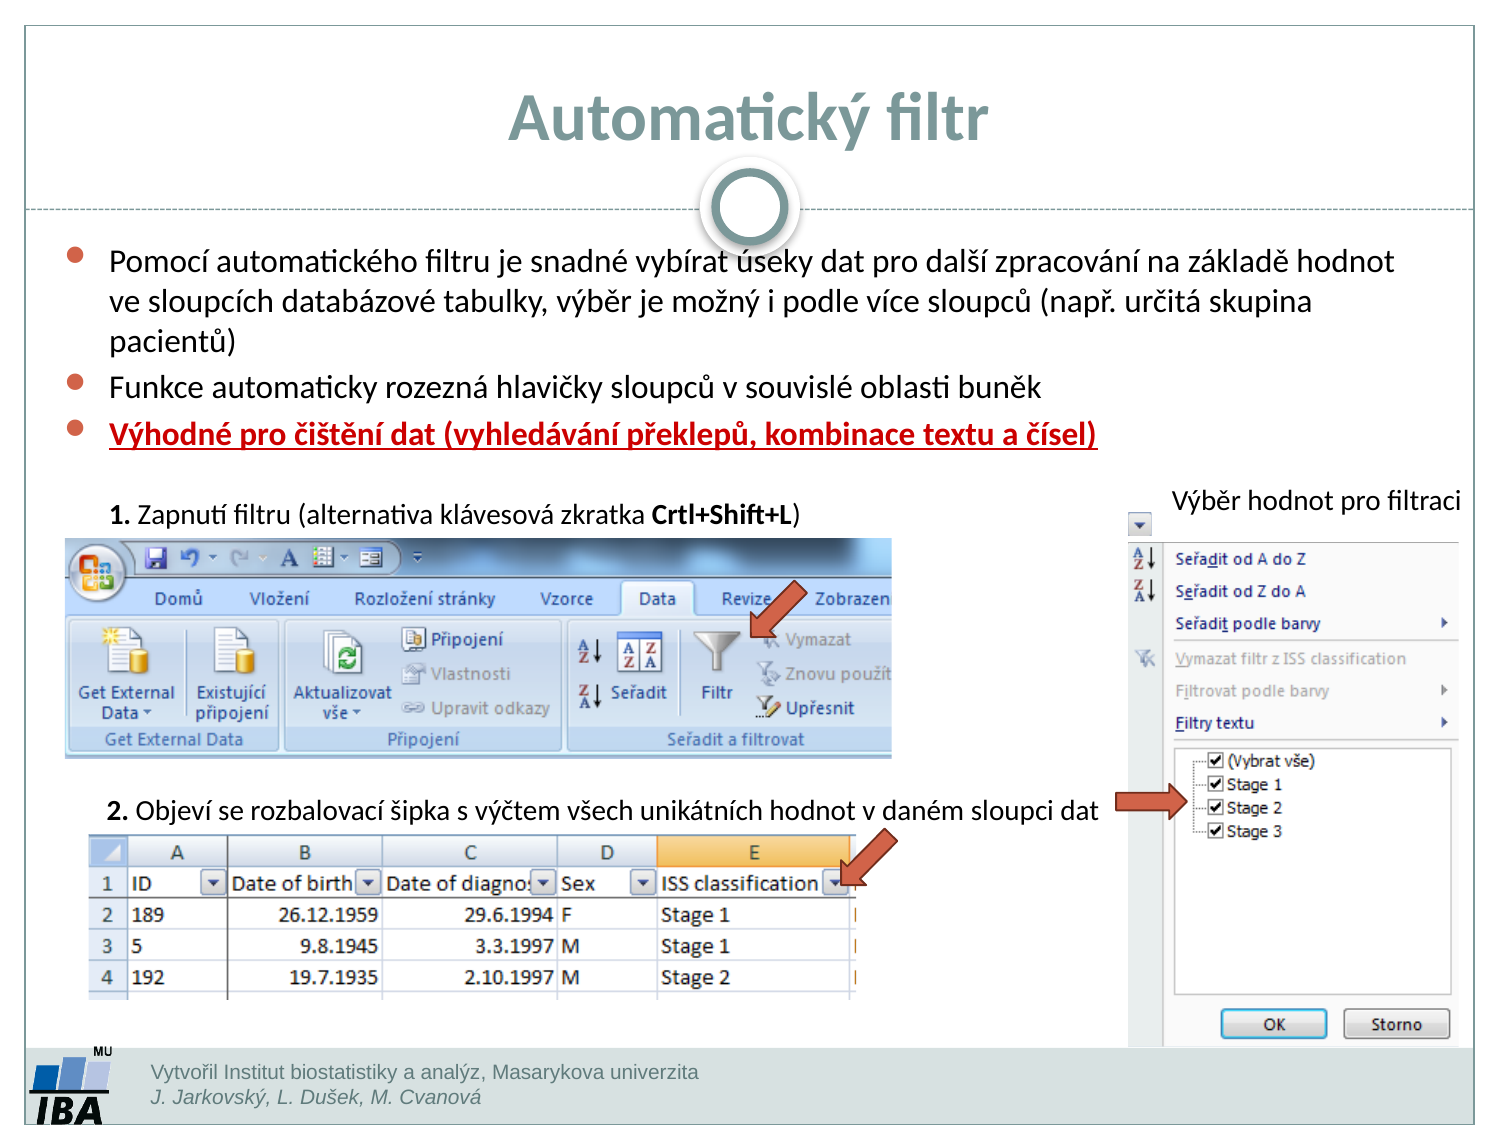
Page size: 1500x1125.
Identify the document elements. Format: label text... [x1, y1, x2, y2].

text_box Výběr hodnot pro filtraci [1157, 473, 1478, 524]
picture [64, 538, 892, 759]
text_box [863, 834, 898, 878]
picture [29, 1046, 112, 1125]
picture [1127, 511, 1152, 537]
text_box [1115, 791, 1120, 812]
footer Vytvořil Institut biostatistiky a analýz, Masarykova univerzita J. Jarkovský, L. Dušek, M. Cvanová [135, 1051, 724, 1112]
picture [88, 833, 857, 1000]
title Automatický filtr [49, 37, 1450, 163]
picture [1127, 541, 1459, 1047]
text_box 2. Objeví se rozbalovací šipka s výčtem všech unikátních hodnot v daném sloupci dat [91, 783, 1115, 834]
list Pomocí automatického filtru je snadné vybírat úseky dat pro další zpracování na základě hodnot ve sloupcích databázové tabulky, výběr je možný i podle více sloupců (např. určitá skupina pacientů) Funkce automaticky rozezná hlavičky sloupců v souvislé oblasti buněk Výhodné pro čištění dat (vyhledávání překlepů, kombinace textu a čísel) [49, 231, 1450, 987]
text_box 1. Zapnutí filtru (alternativa klávesová zkratka Crtl+Shift+L) [93, 488, 816, 535]
